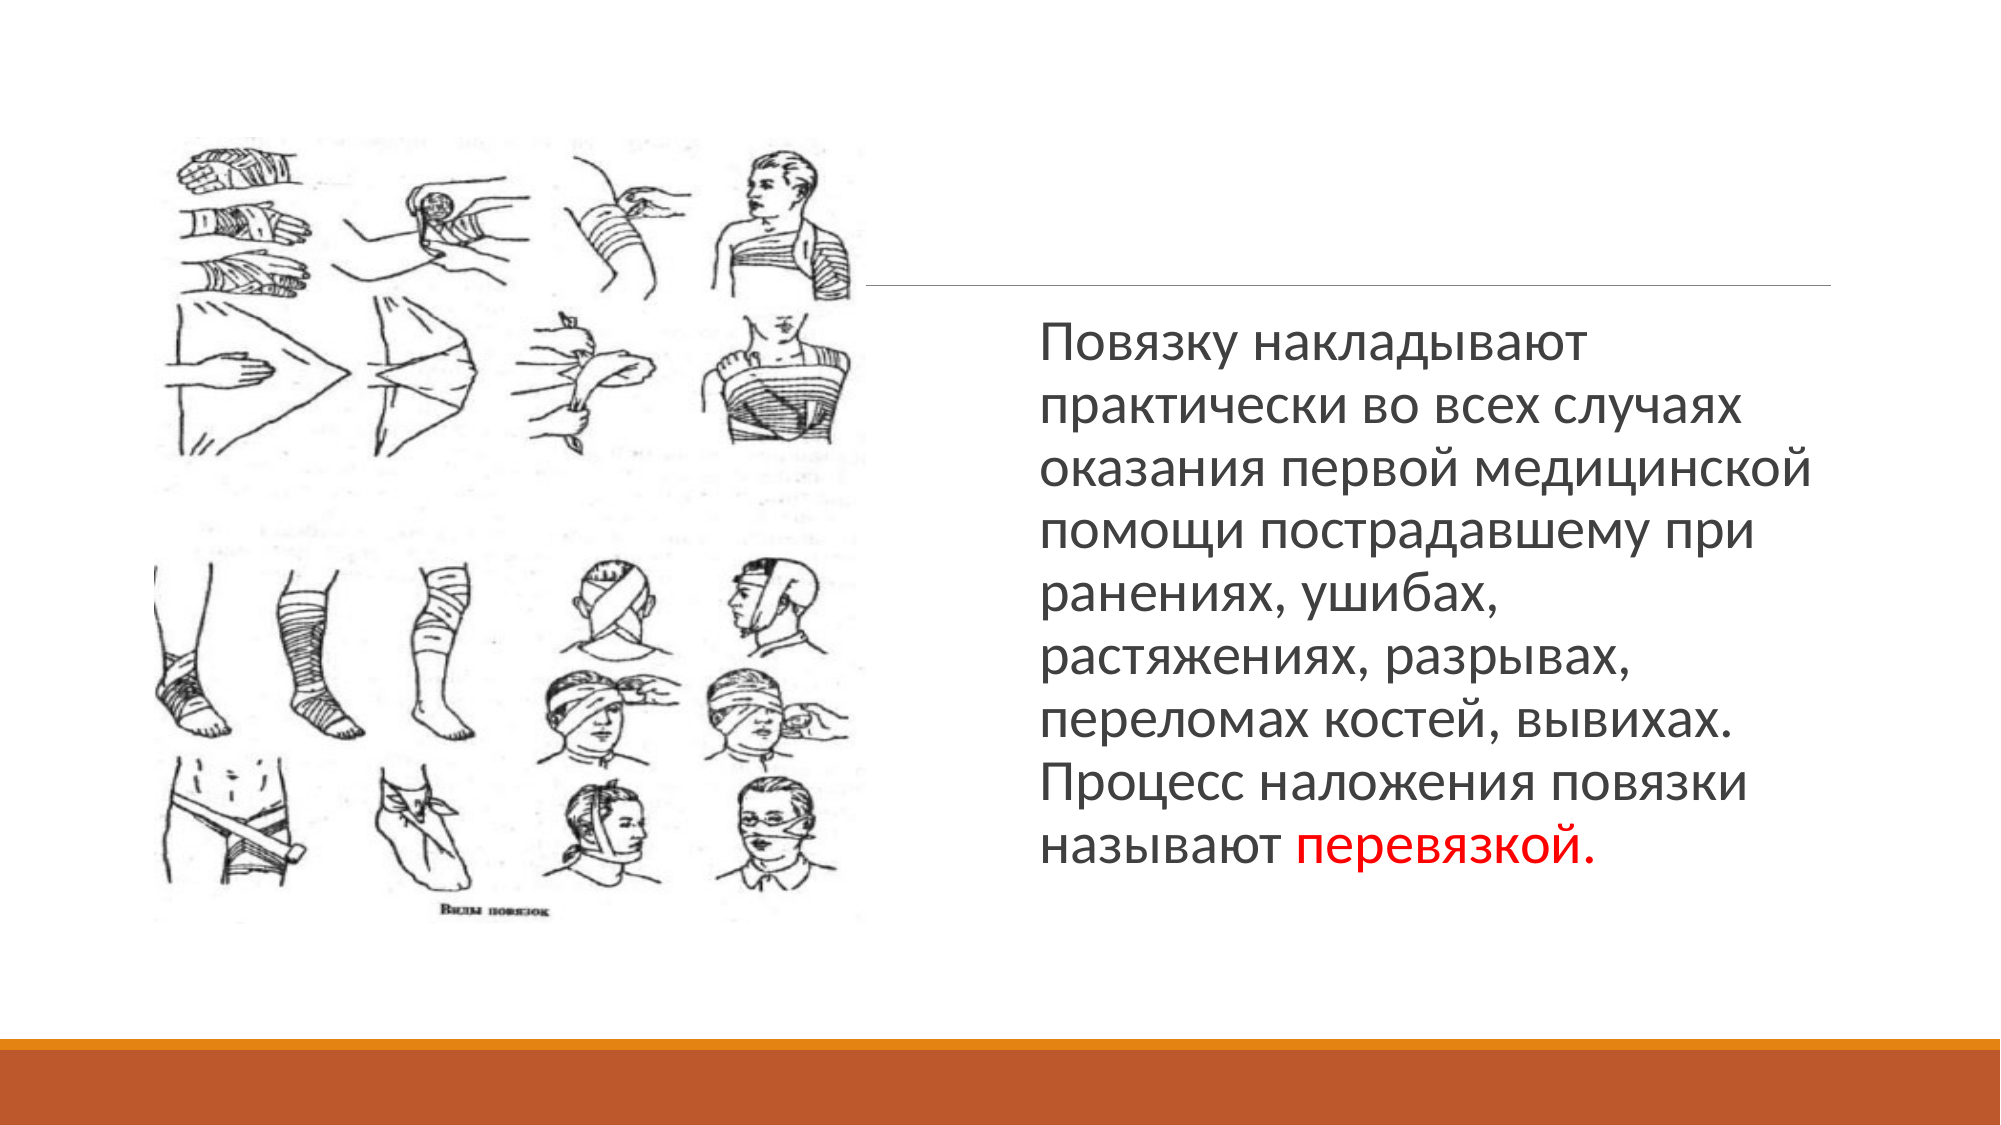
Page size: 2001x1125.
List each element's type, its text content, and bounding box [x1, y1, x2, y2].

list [153, 137, 866, 924]
list Повязку накладывают практически во всех случаях оказания первой медицинской помощи пострадавшему при ранениях, ушибах, растяжениях, разрывах, переломах костей, вывихах. Процесс наложения повязки называют перевязкой. [1024, 302, 1835, 963]
